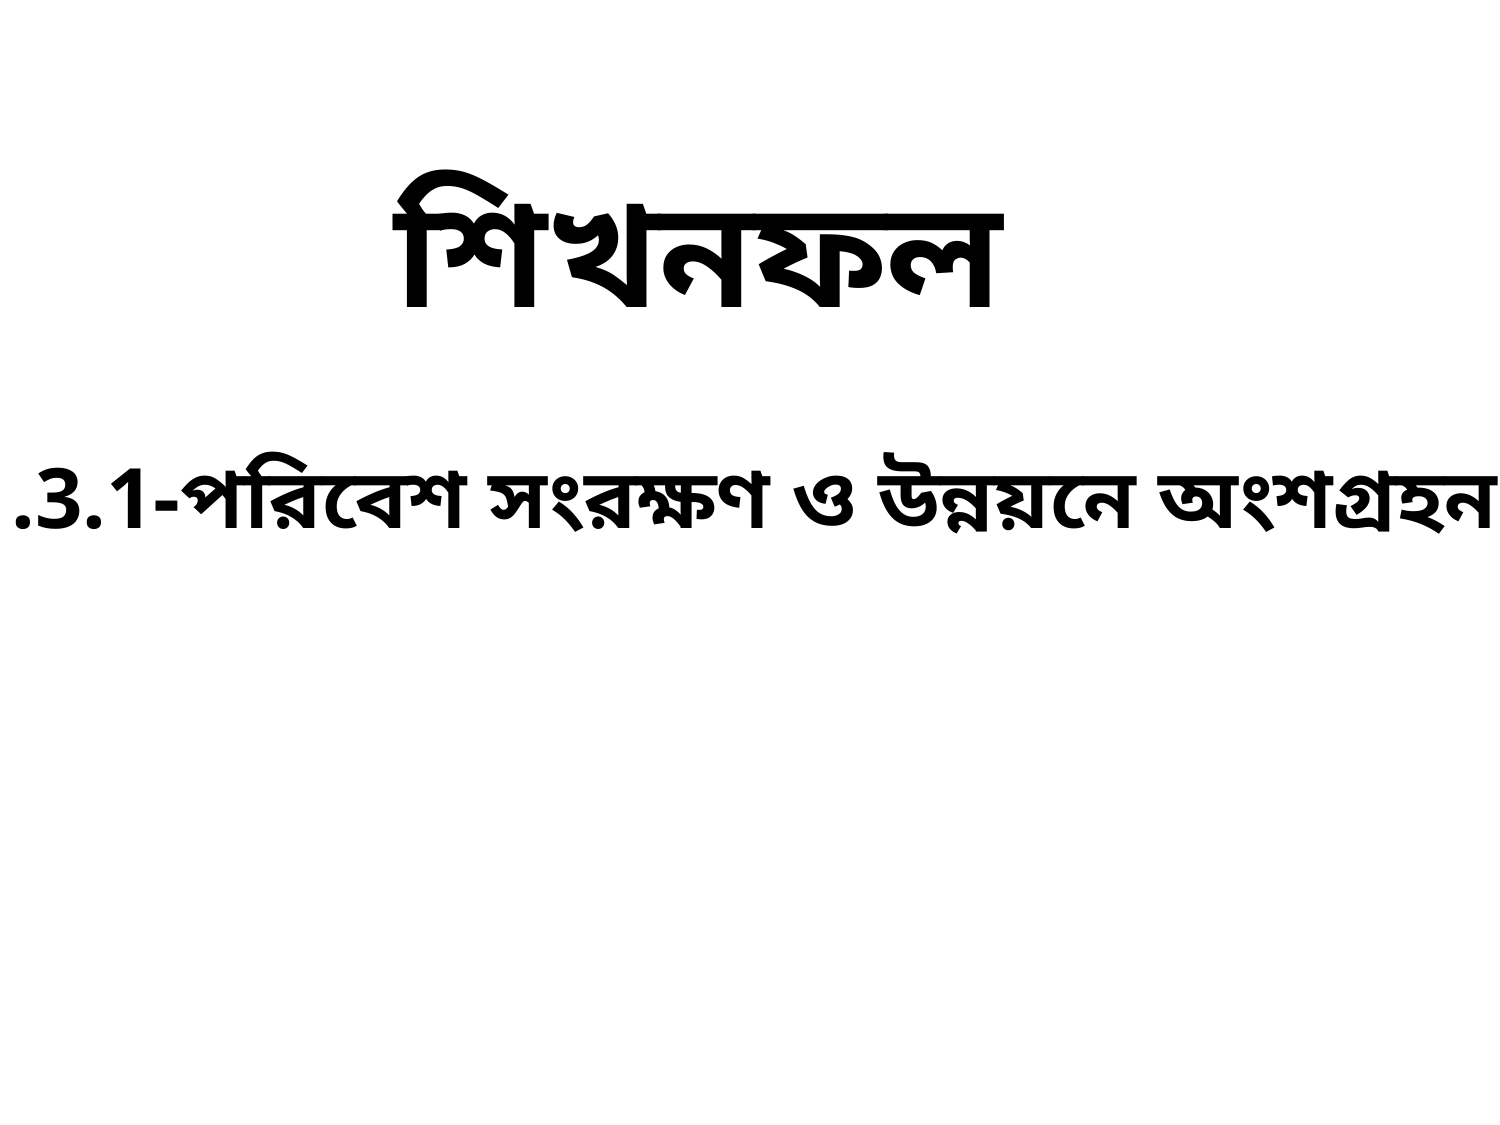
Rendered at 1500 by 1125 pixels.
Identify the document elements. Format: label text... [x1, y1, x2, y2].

text_box শিখনফল [379, 149, 1019, 345]
text_box 11.3.1-পরিবেশ সংরক্ষণ ও উন্নয়নে অংশগ্রহন । [0, 437, 1500, 553]
